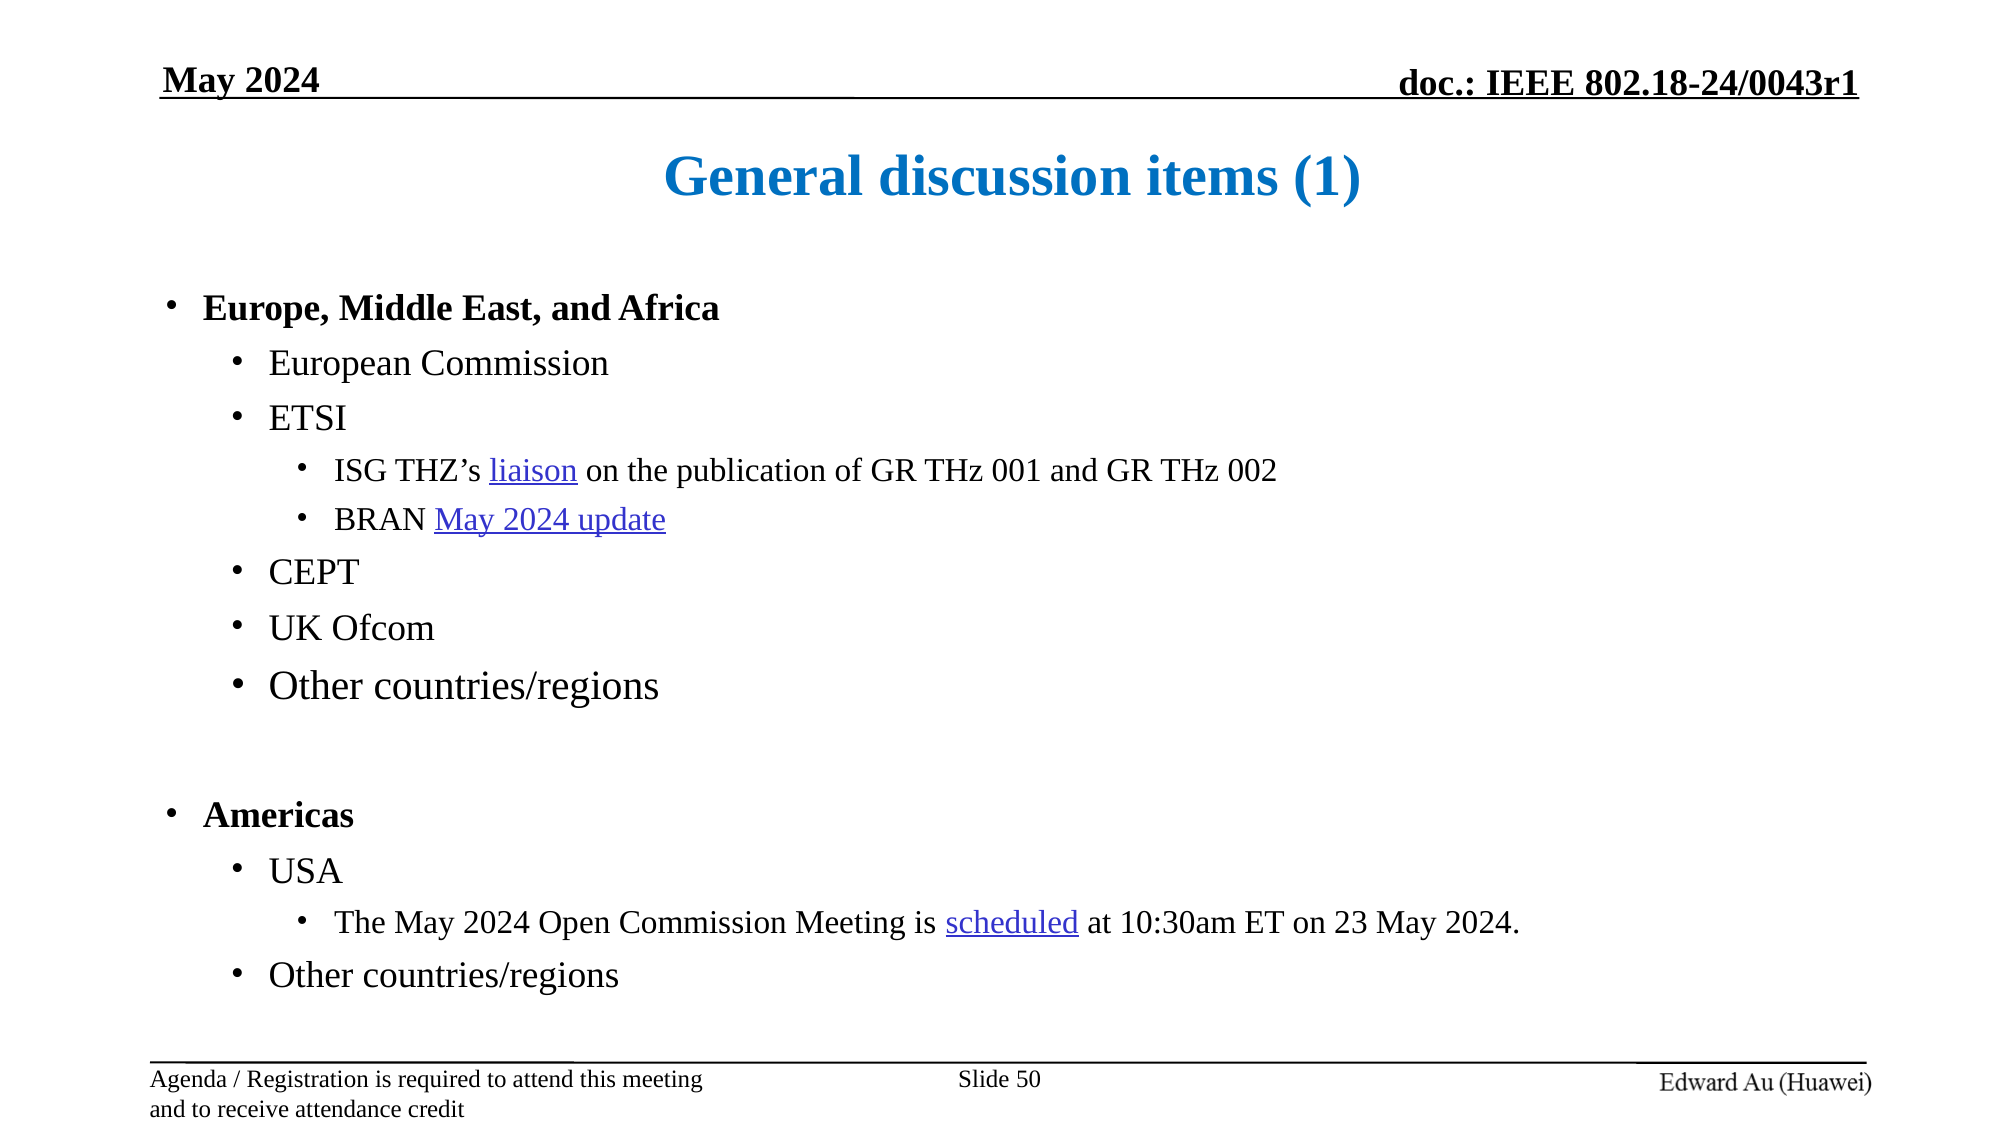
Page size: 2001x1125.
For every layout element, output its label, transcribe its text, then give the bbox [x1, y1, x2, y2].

slide_number Slide 50 [933, 1063, 1067, 1123]
picture [1174, 1058, 1887, 1113]
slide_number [162, 54, 663, 101]
list Europe, Middle East, and Africa European Commission ETSI ISG THZ’s liaison on the publication of GR THz 001 and GR THz 002 BRAN May 2024 update CEPT UK Ofcom Other countries/regions Americas USA The May 2024 Open Commission Meeting is scheduled at 10:30am ET on 23 May 2024. Other countries/regions [149, 274, 1869, 1063]
title General discussion items (1) [162, 99, 1864, 246]
